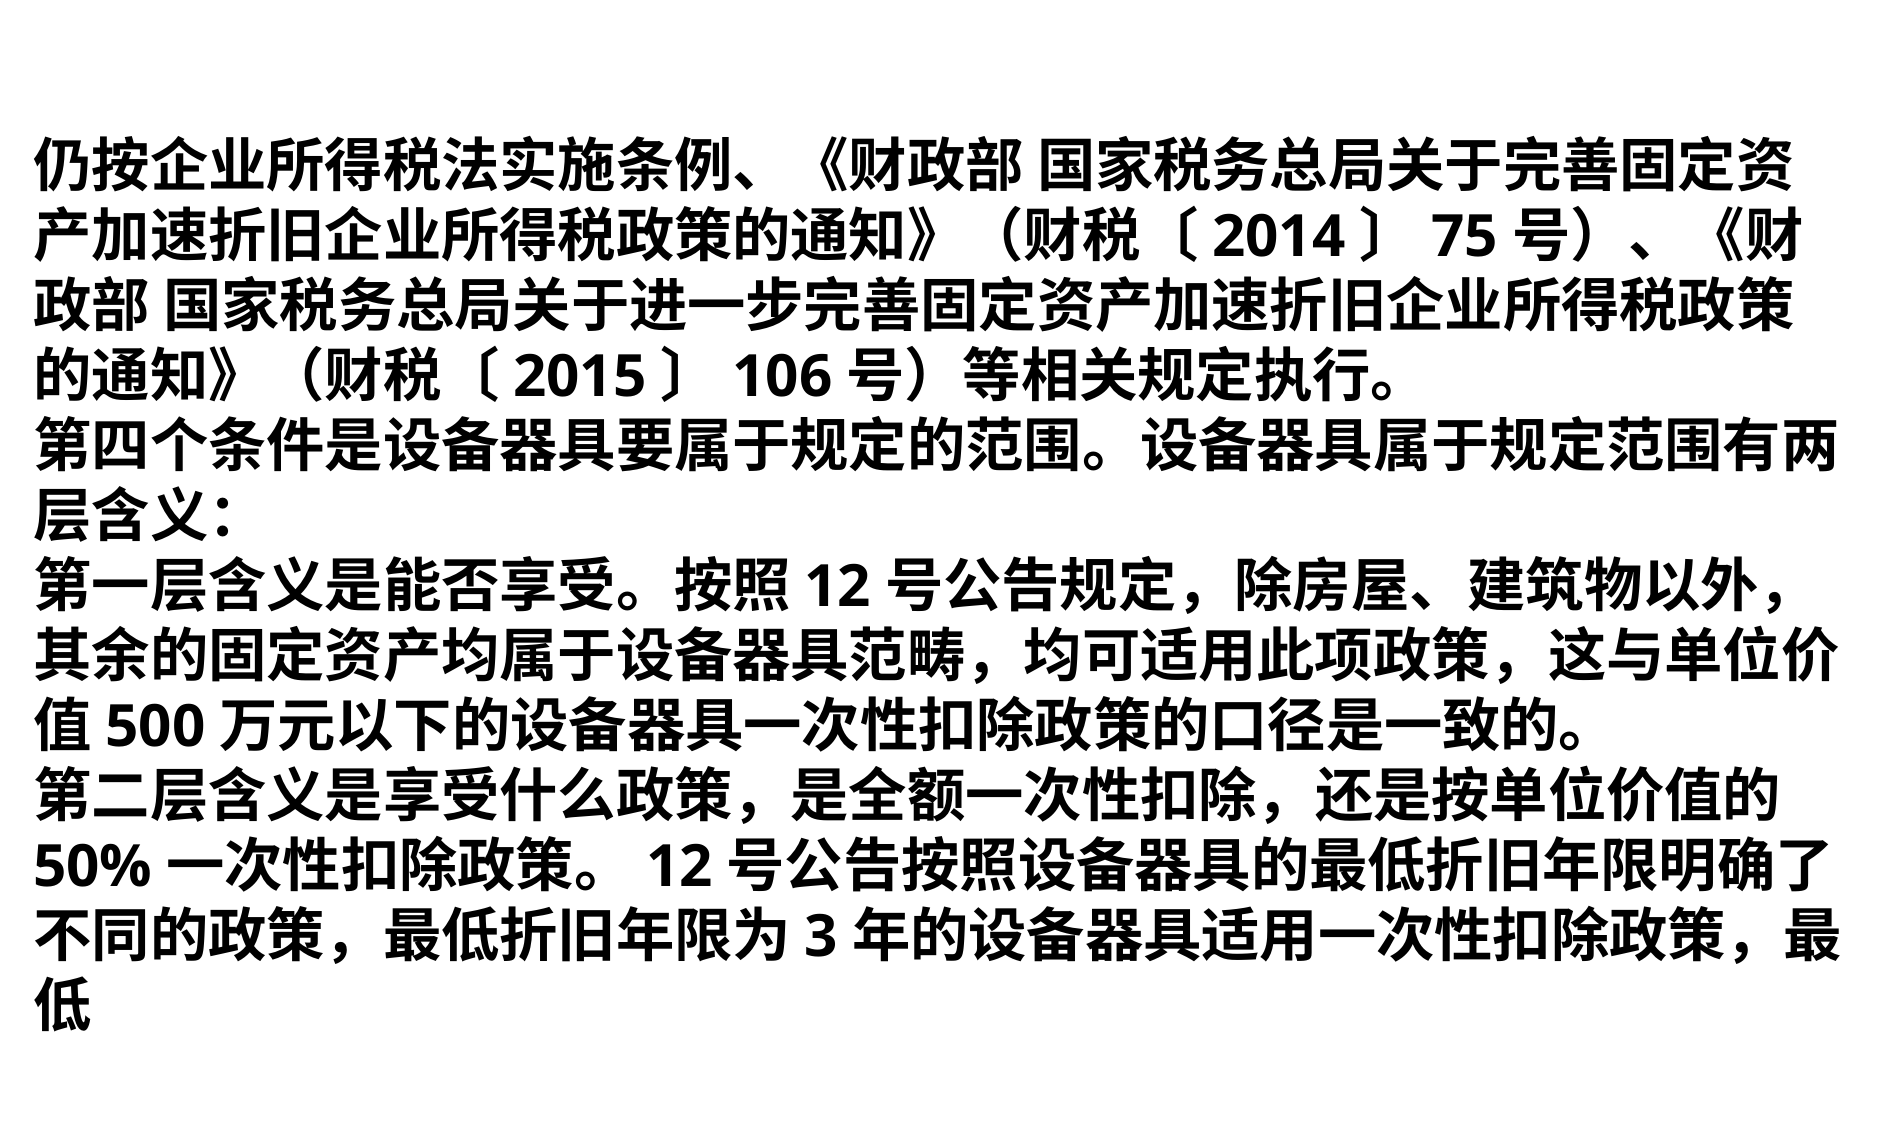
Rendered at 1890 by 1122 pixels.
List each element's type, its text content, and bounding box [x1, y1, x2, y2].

text_box 仍按企业所得税法实施条例、《财政部 国家税务总局关于完善固定资产加速折旧企业所得税政策的通知》（财税〔2014〕75号）、《财政部 国家税务总局关于进一步完善固定资产加速折旧企业所得税政策的通知》（财税〔2015〕106号）等相关规定执行。 第四个条件是设备器具要属于规定的范围。设备器具属于规定范围有两层含义： 第一层含义是能否享受。按照12号公告规定，除房屋、建筑物以外，其余的固定资产均属于设备器具范畴，均可适用此项政策，这与单位价值500万元以下的设备器具一次性扣除政策的口径是一致的。 第二层含义是享受什么政策，是全额一次性扣除，还是按单位价值的50%一次性扣除政策。12号公告按照设备器具的最低折旧年限明确了不同的政策，最低折旧年限为3年的设备器具适用一次性扣除政策，最低 [18, 121, 1866, 1046]
